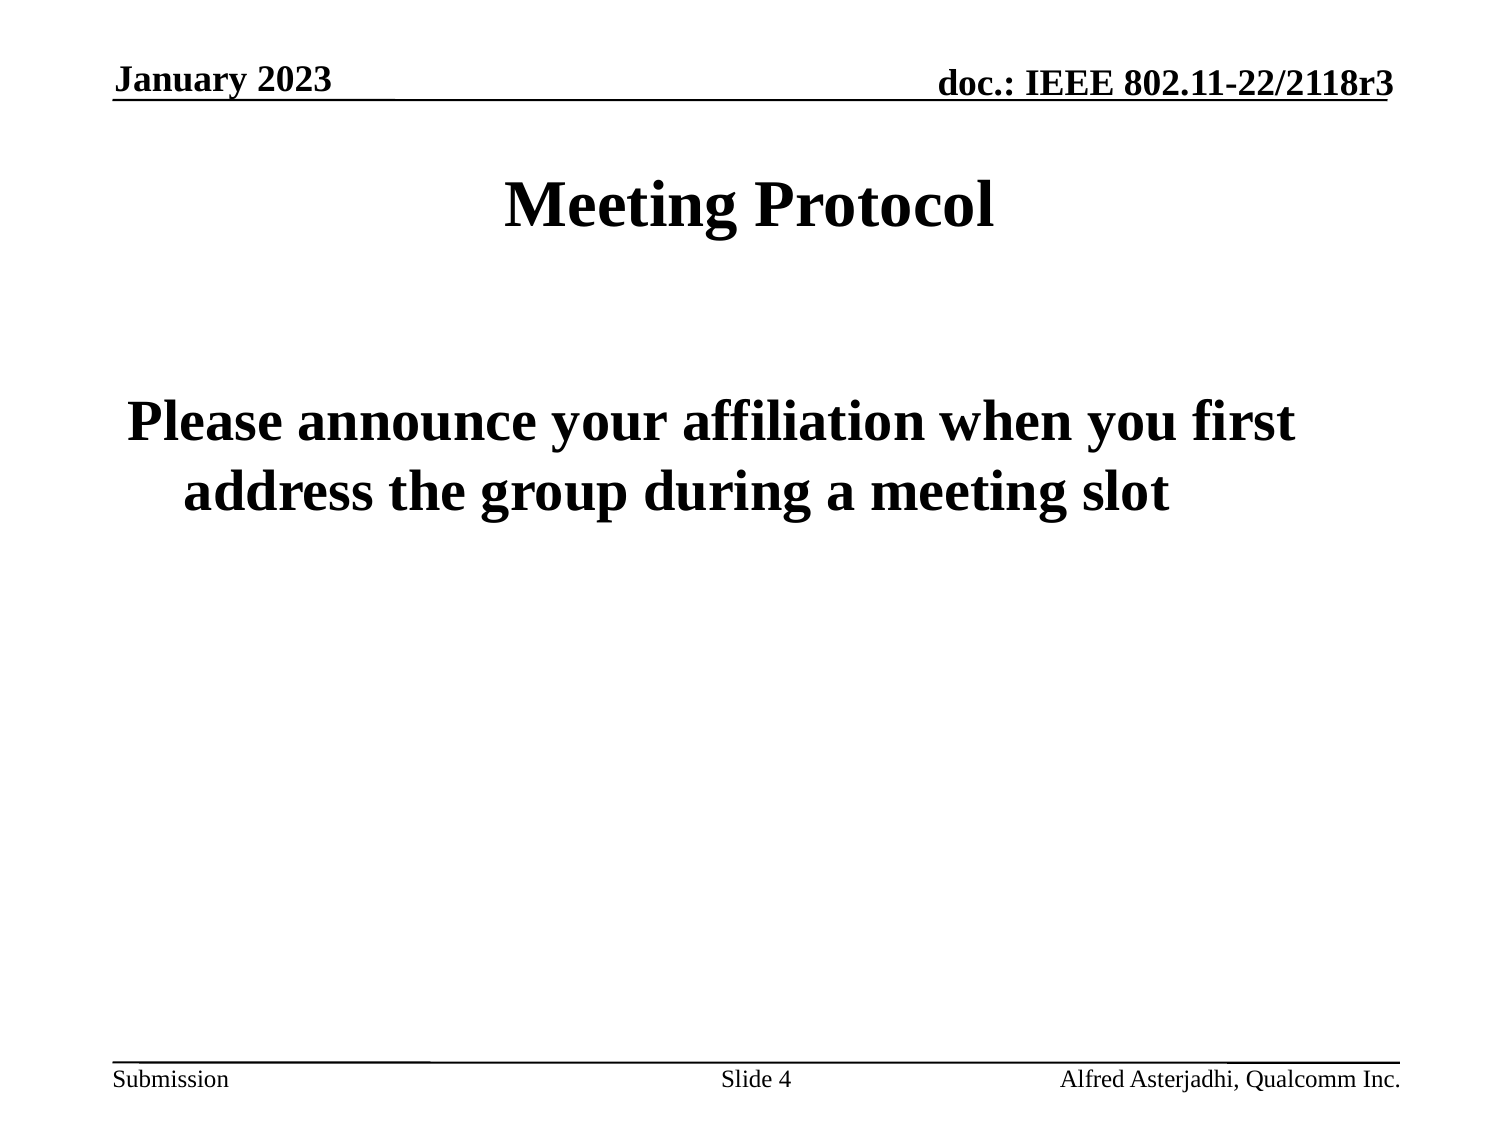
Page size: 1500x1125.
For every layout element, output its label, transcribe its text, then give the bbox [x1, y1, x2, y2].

title Meeting Protocol [112, 112, 1388, 288]
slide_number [114, 54, 493, 100]
list Please announce your affiliation when you first address the group during a meeting slot [112, 374, 1388, 513]
slide_number Slide 4 [712, 1061, 800, 1123]
footer Alfred Asterjadhi, Qualcomm Inc. [878, 1061, 1402, 1093]
